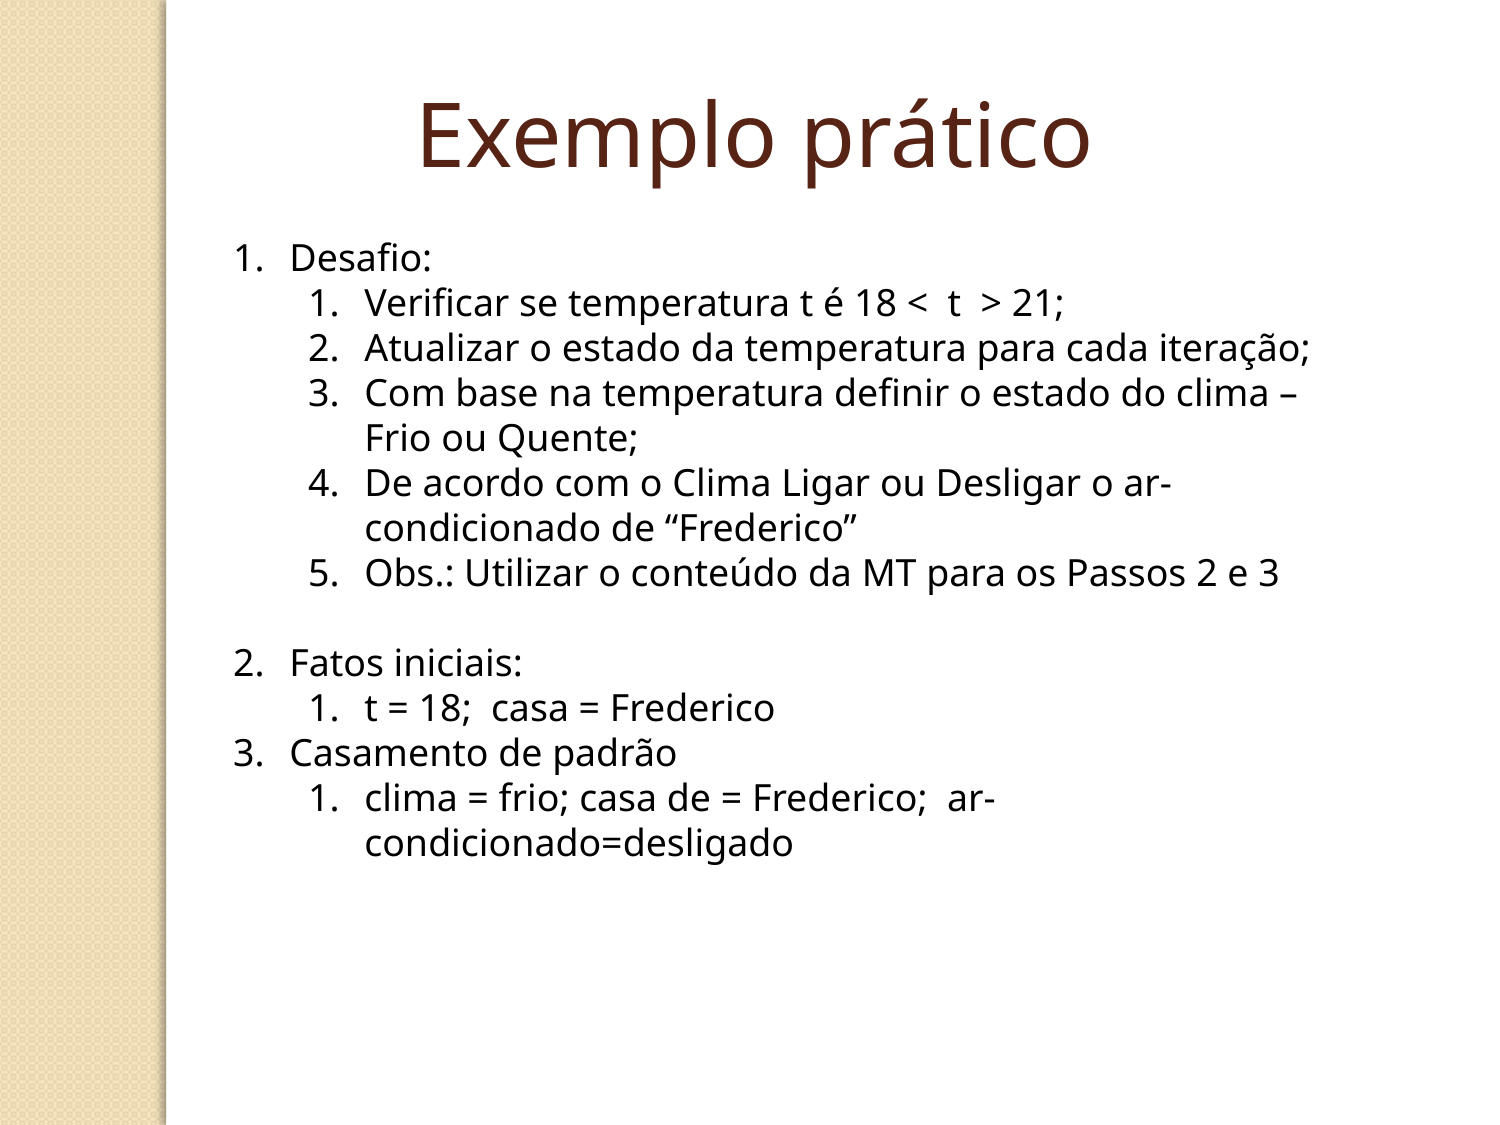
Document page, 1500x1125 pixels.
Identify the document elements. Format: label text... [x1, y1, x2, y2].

text_box Desafio: Verificar se temperatura t é 18 < t > 21; Atualizar o estado da temperatura para cada iteração; Com base na temperatura definir o estado do clima – Frio ou Quente; De acordo com o Clima Ligar ou Desligar o ar-condicionado de “Frederico” Obs.: Utilizar o conteúdo da MT para os Passos 2 e 3 Fatos iniciais: t = 18; casa = Frederico Casamento de padrão clima = frio; casa de = Frederico; ar-condicionado=desligado [218, 226, 1365, 872]
text_box [100, 226, 1459, 980]
text_box Exemplo prático [28, 71, 1482, 247]
